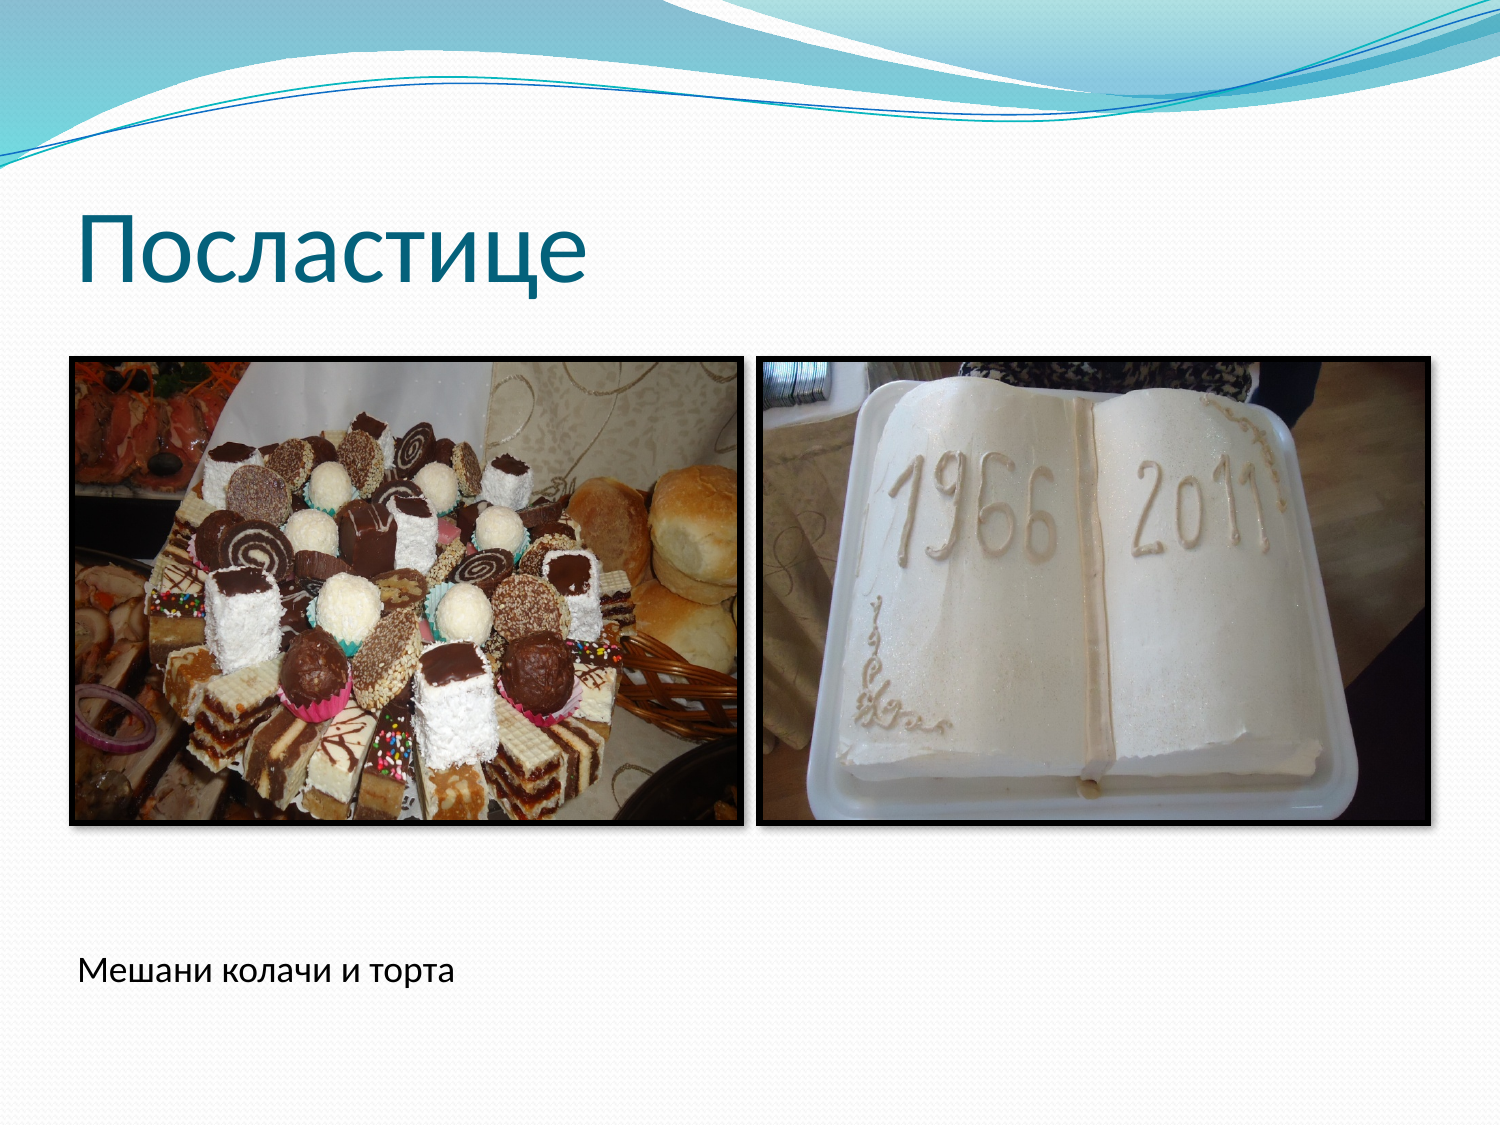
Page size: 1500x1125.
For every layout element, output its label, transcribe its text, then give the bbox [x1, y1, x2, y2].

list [74, 362, 738, 821]
title Посластице [74, 115, 1426, 304]
text_box Мешани колачи и торта [62, 937, 950, 998]
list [762, 362, 1426, 821]
